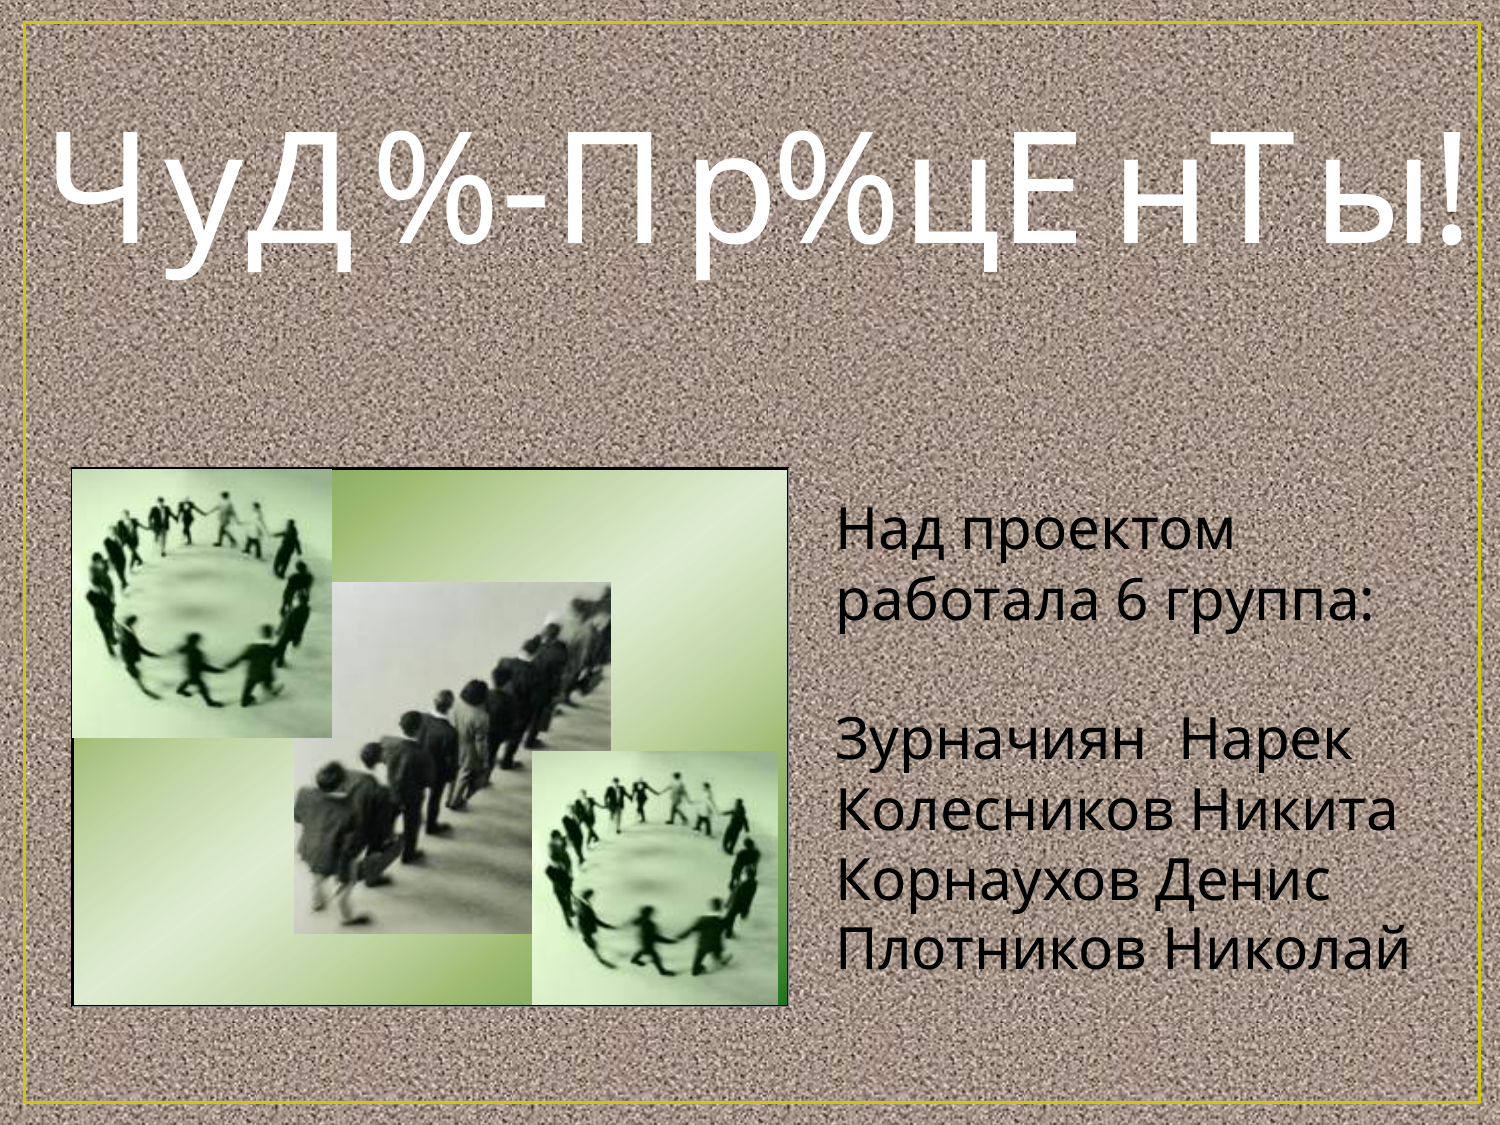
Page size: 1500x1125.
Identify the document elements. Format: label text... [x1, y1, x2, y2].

text_box Над проектом работала 6 группа: Зурначиян Нарек Колесников Никита Корнаухов Денис Плотников Николай [820, 484, 1447, 989]
picture [0, 0, 1500, 1125]
